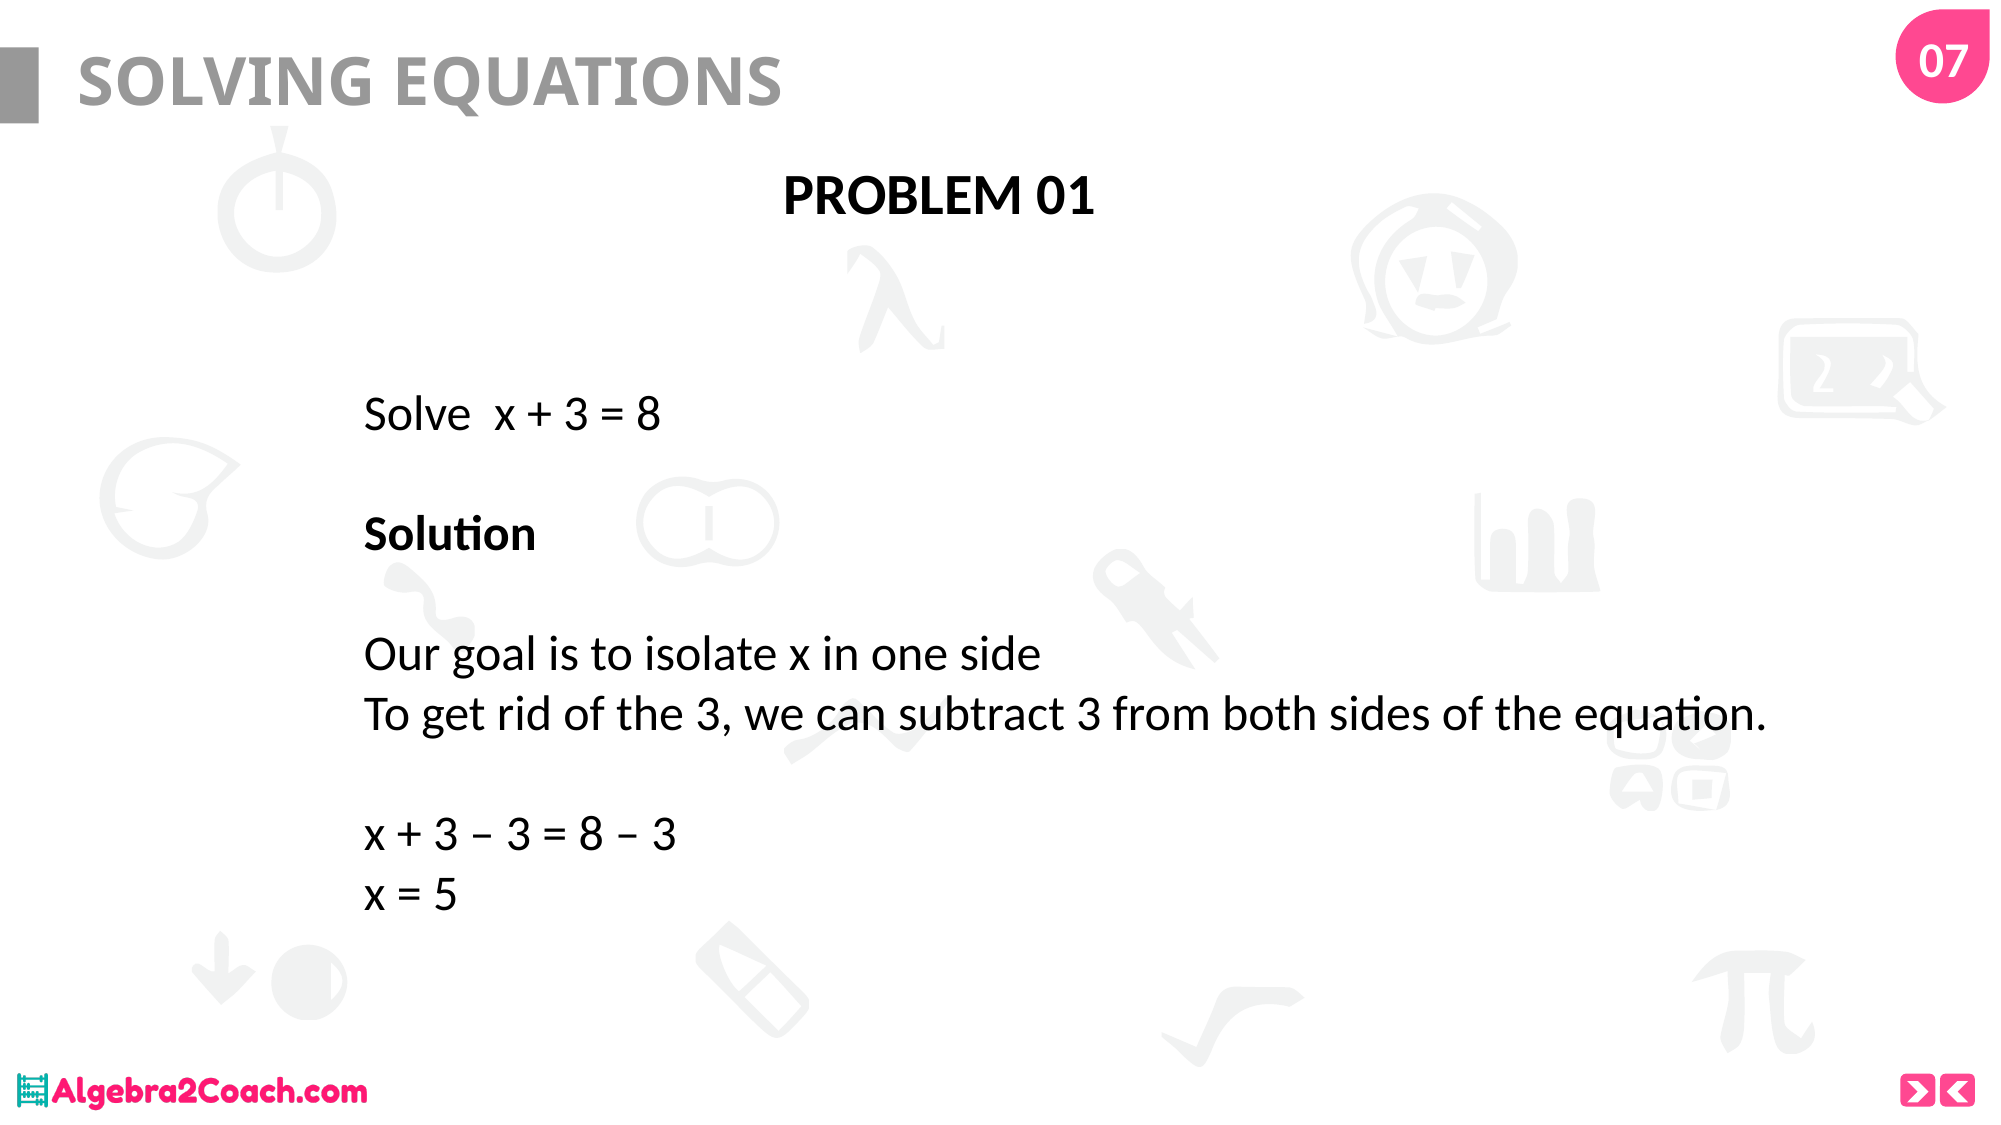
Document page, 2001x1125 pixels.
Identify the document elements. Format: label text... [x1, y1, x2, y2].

text_box 07 [1904, 20, 1995, 95]
text_box Solve x + 3 = 8 Solution Our goal is to isolate x in one side To get rid of the 3, we can subtract 3 from both sides of the equation. x + 3 – 3 = 8 – 3 x = 5 [349, 373, 1810, 928]
title SOLVING EQUATIONS [62, 52, 1788, 116]
picture [14, 1070, 370, 1113]
text_box PROBLEM 01 [769, 148, 1399, 234]
